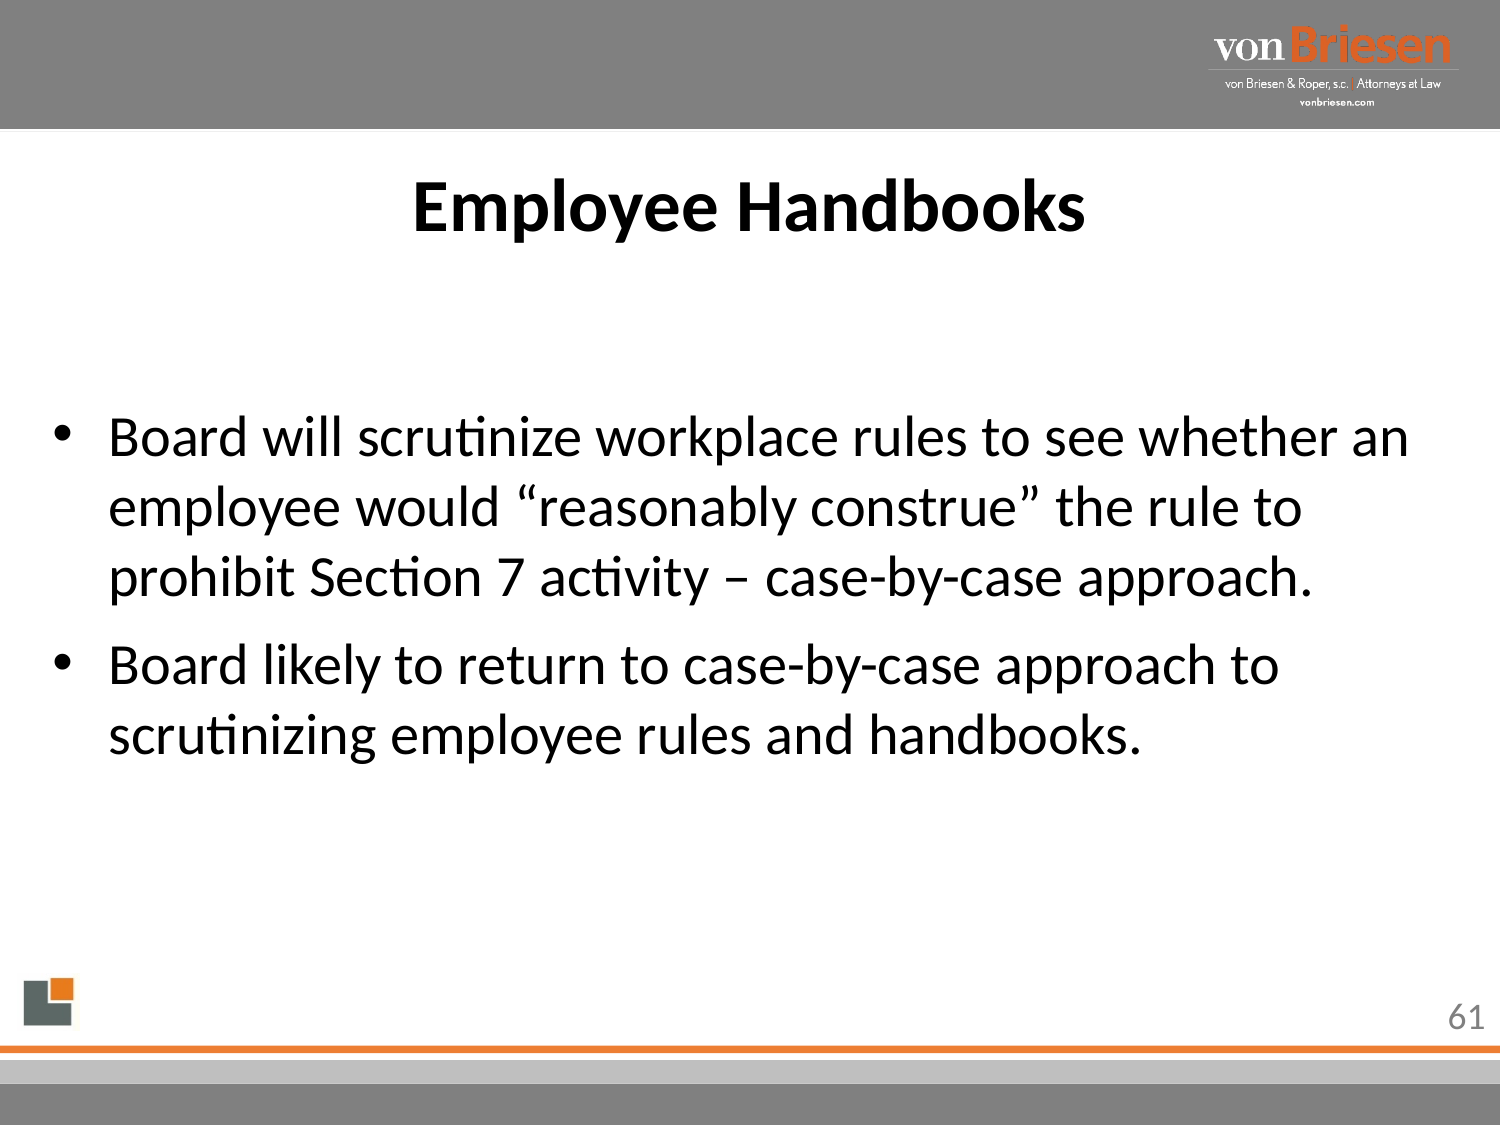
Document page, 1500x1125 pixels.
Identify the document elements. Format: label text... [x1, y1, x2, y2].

picture [17, 973, 80, 1031]
picture [1203, 18, 1465, 108]
slide_number 61 [1163, 984, 1500, 1045]
list Board will scrutinize workplace rules to see whether an employee would “reasonably construe” the rule to prohibit Section 7 activity – case-by-case approach. Board likely to return to case-by-case approach to scrutinizing employee rules and handbooks. [37, 390, 1475, 975]
title Employee Handbooks [103, 148, 1397, 266]
